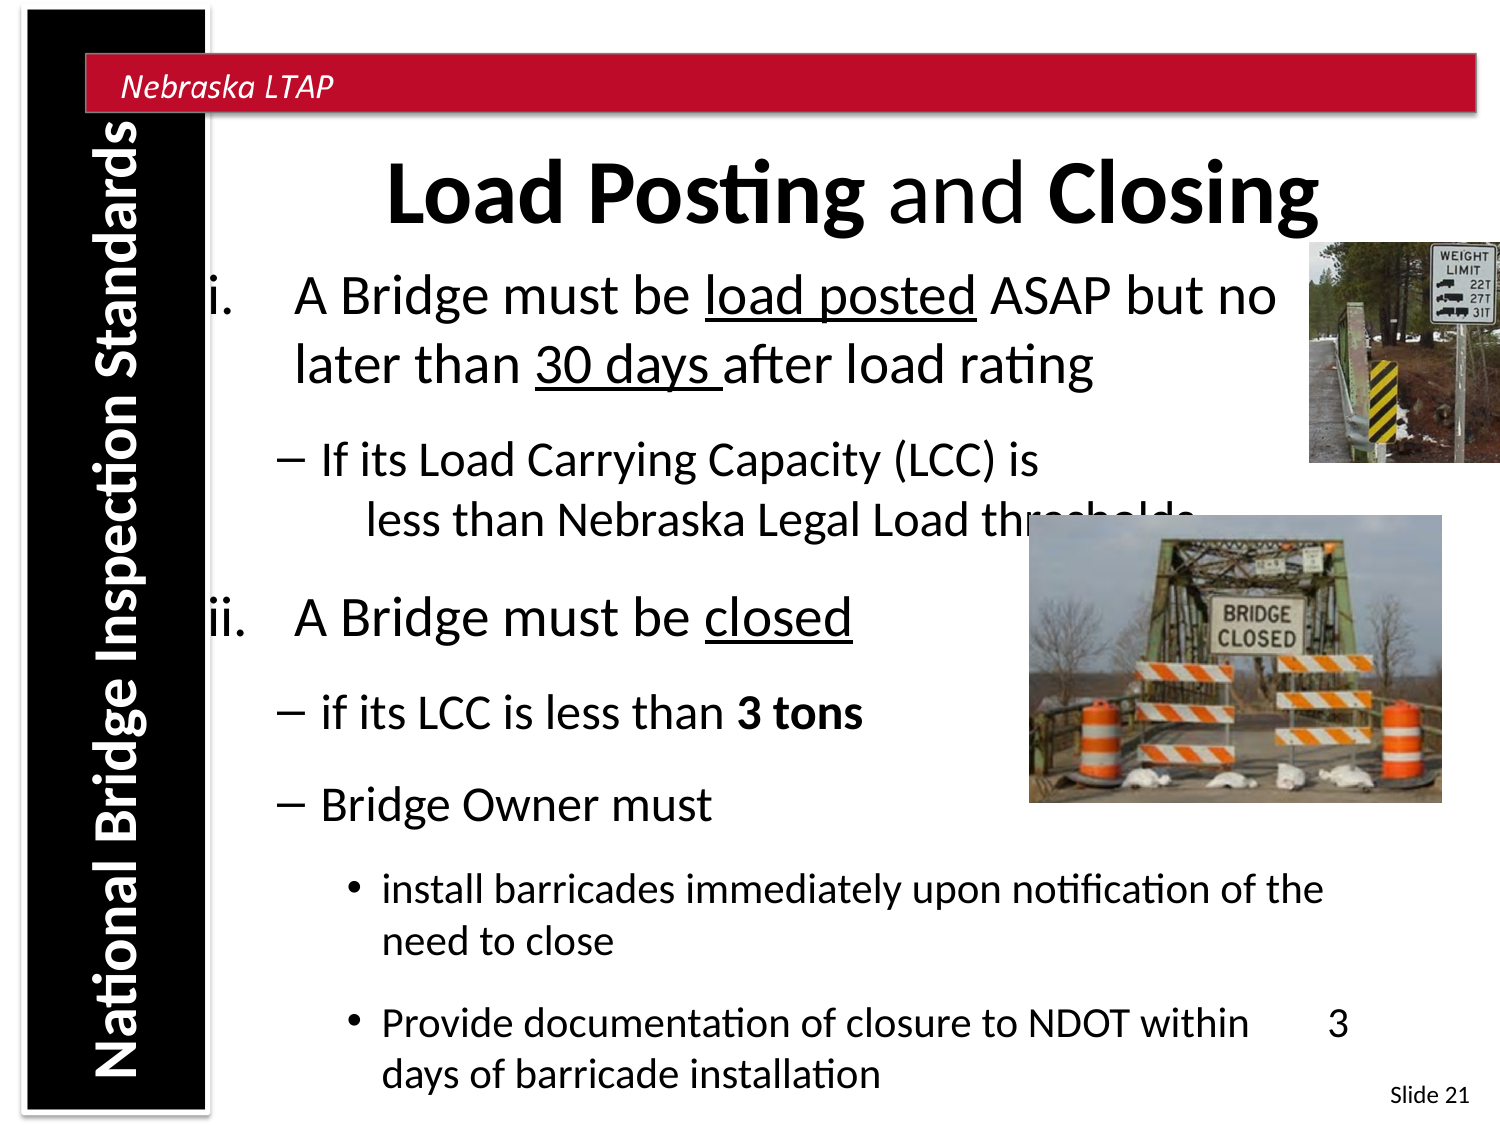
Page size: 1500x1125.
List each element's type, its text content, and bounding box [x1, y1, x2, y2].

picture [1028, 242, 1500, 1054]
text_box A Bridge must be load posted ASAP but no later than 30 days after load rating If its Load Carrying Capacity (LCC) is less than Nebraska Legal Load thresholds A Bridge must be closed if its LCC is less than 3 tons Bridge Owner must install barricades immediately upon notification of the need to close Provide documentation of closure to NDOT within 3 days of barricade installation [192, 249, 1370, 1106]
slide_number Slide 21 [1321, 1054, 1486, 1125]
text_box Load Posting and Closing [206, 124, 1500, 249]
picture [14, 0, 1483, 1125]
text_box National Bridge Inspection Standards [66, 105, 157, 1110]
